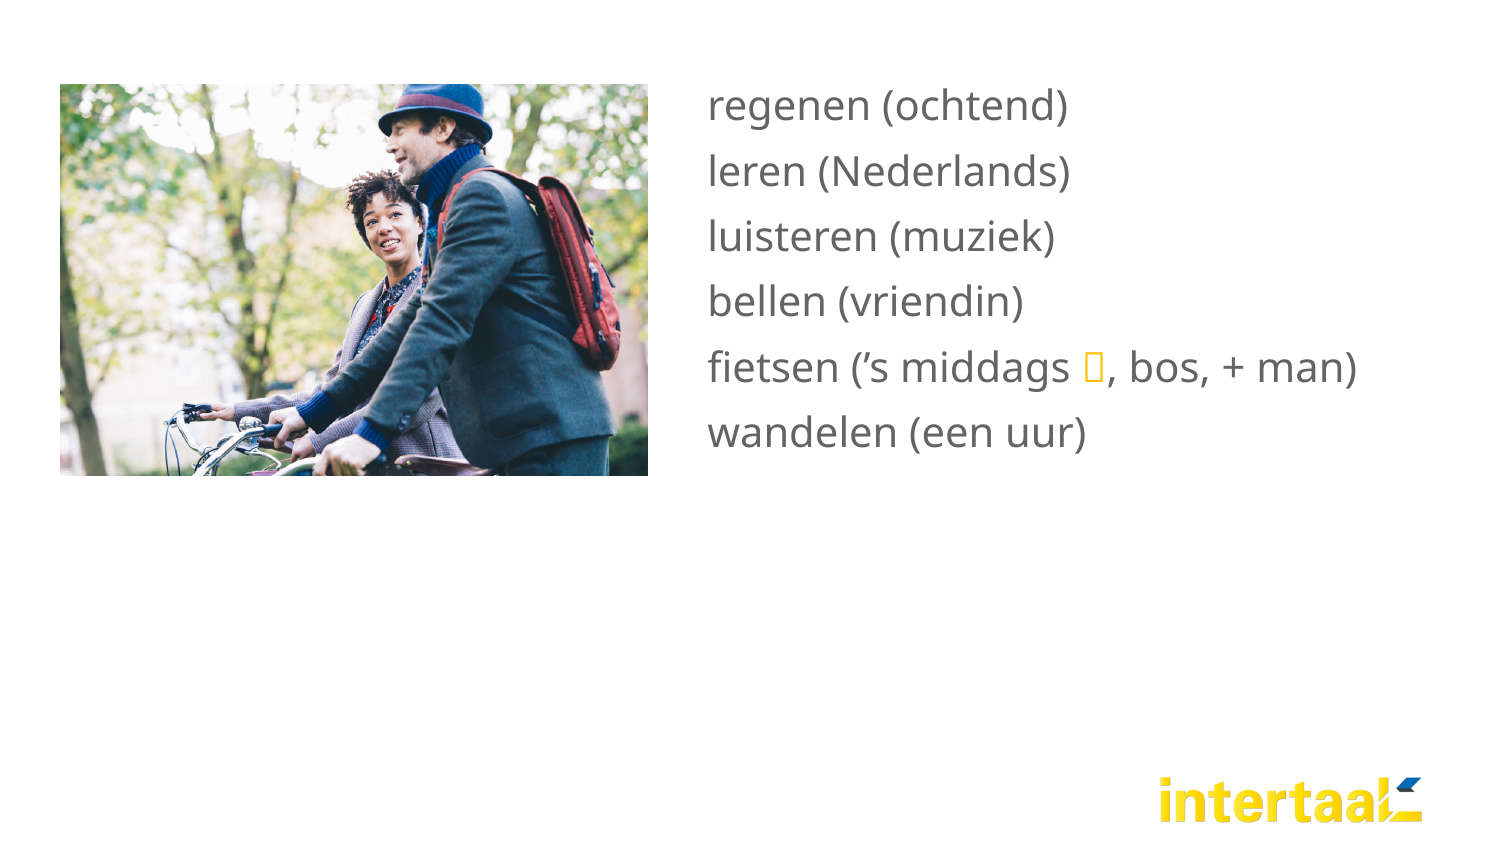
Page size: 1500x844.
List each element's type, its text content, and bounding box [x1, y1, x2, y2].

picture [1160, 777, 1422, 823]
list regenen (ochtend) leren (Nederlands) luisteren (muziek) bellen (vriendin) fietsen (’s middags , bos, + man) wandelen (een uur) [692, 68, 1446, 753]
picture [60, 83, 648, 476]
